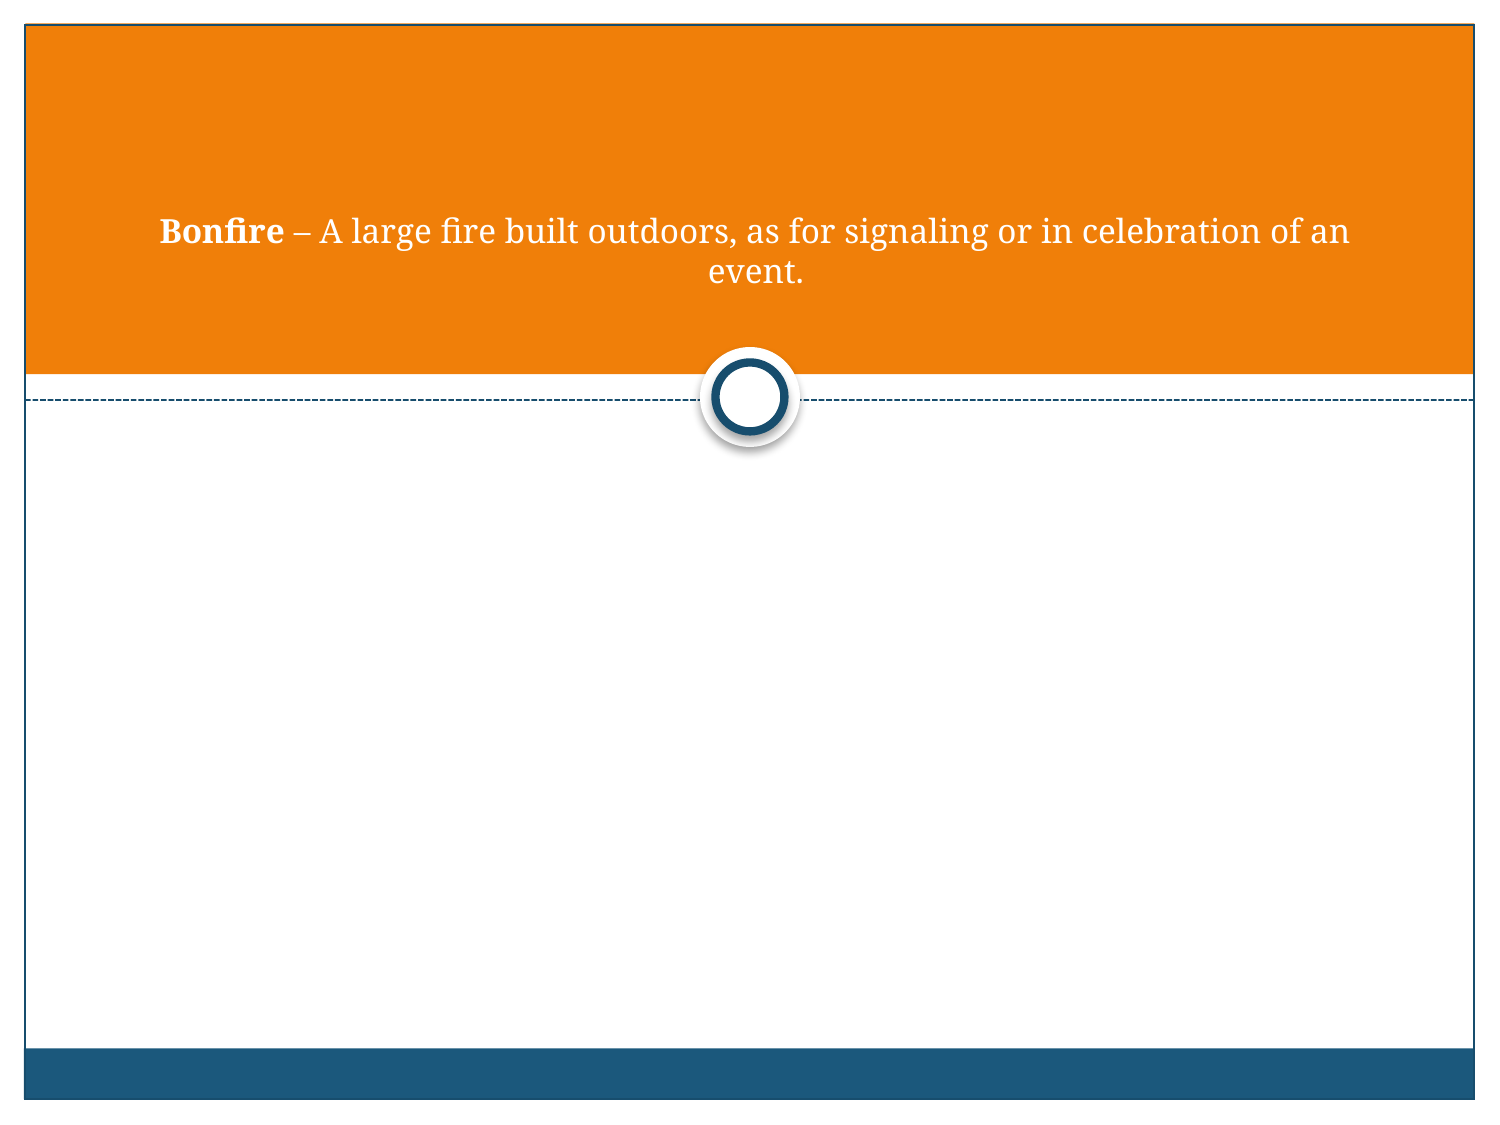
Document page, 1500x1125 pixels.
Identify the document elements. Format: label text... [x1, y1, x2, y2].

title Bonfire – A large fire built outdoors, as for signaling or in celebration of an event. [118, 87, 1394, 338]
